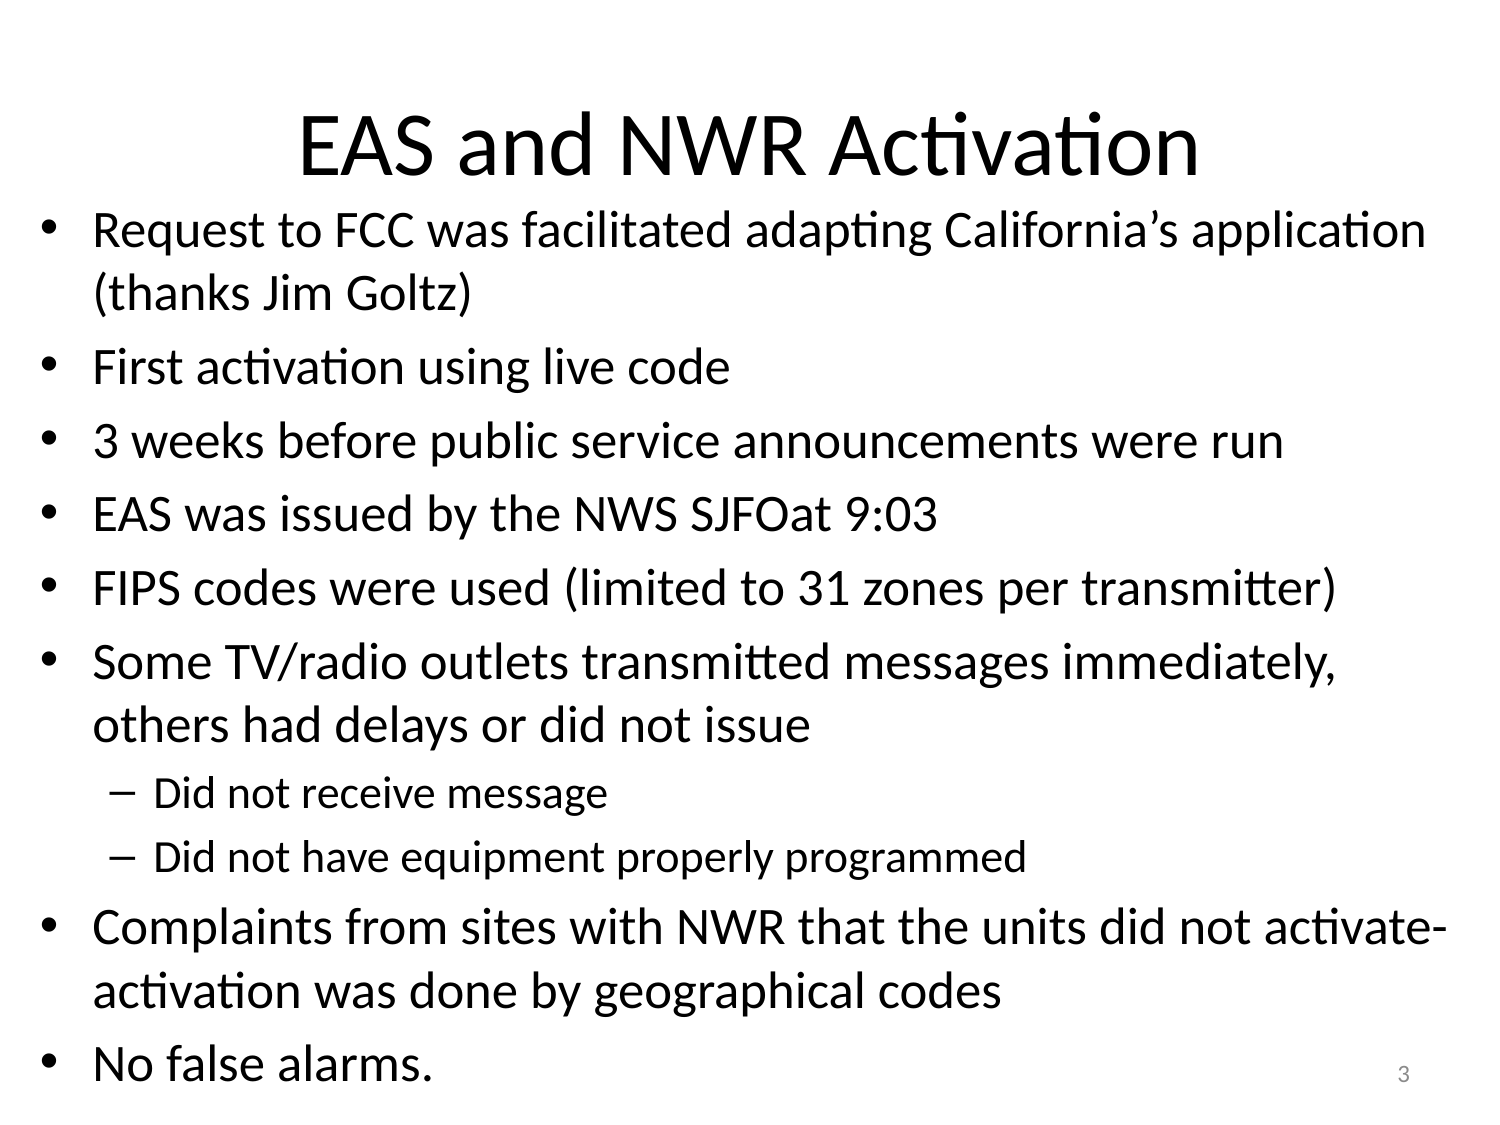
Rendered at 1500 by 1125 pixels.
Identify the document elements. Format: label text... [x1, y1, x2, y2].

title EAS and NWR Activation [75, 45, 1425, 187]
list Request to FCC was facilitated adapting California’s application (thanks Jim Goltz) First activation using live code 3 weeks before public service announcements were run EAS was issued by the NWS SJFOat 9:03 FIPS codes were used (limited to 31 zones per transmitter) Some TV/radio outlets transmitted messages immediately, others had delays or did not issue Did not receive message Did not have equipment properly programmed Complaints from sites with NWR that the units did not activate-activation was done by geographical codes No false alarms. [24, 187, 1475, 1100]
slide_number 3 [1074, 1042, 1425, 1103]
